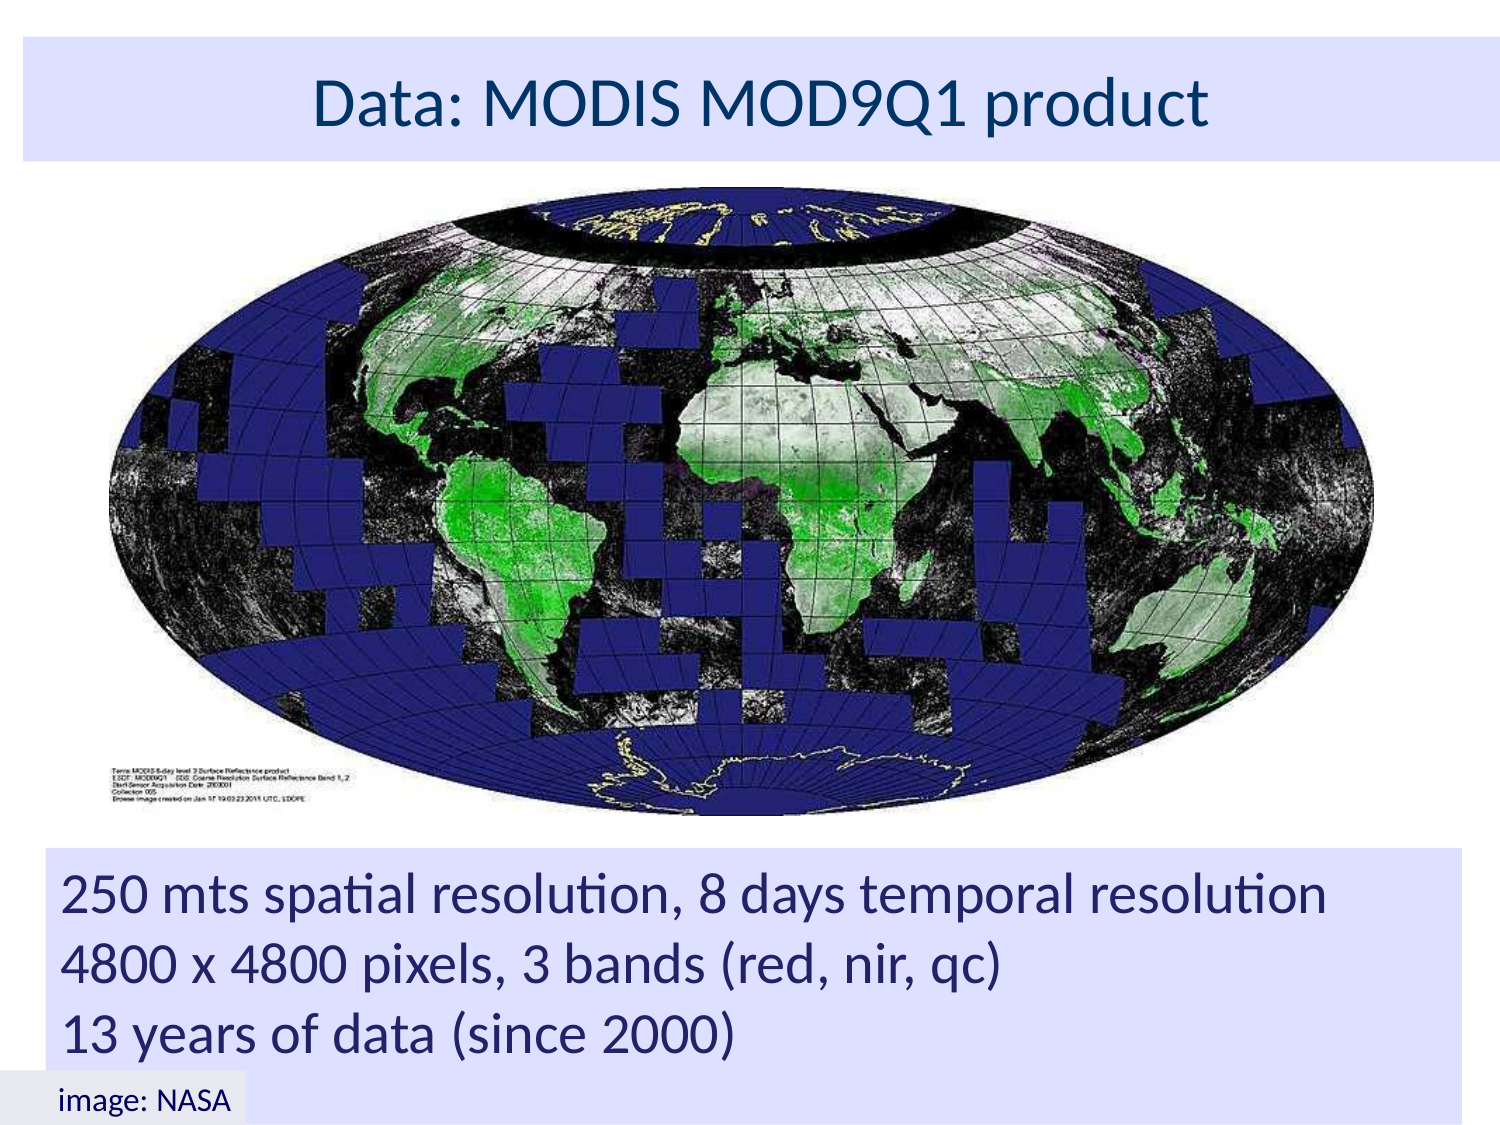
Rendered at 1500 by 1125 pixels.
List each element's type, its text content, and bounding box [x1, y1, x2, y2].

text_box image: NASA [0, 1070, 247, 1125]
text_box 250 mts spatial resolution, 8 days temporal resolution 4800 x 4800 pixels, 3 bands (red, nir, qc) 13 years of data (since 2000) [45, 847, 1462, 1125]
text_box Data: MODIS MOD9Q1 product [23, 36, 1500, 162]
picture [108, 187, 1374, 816]
